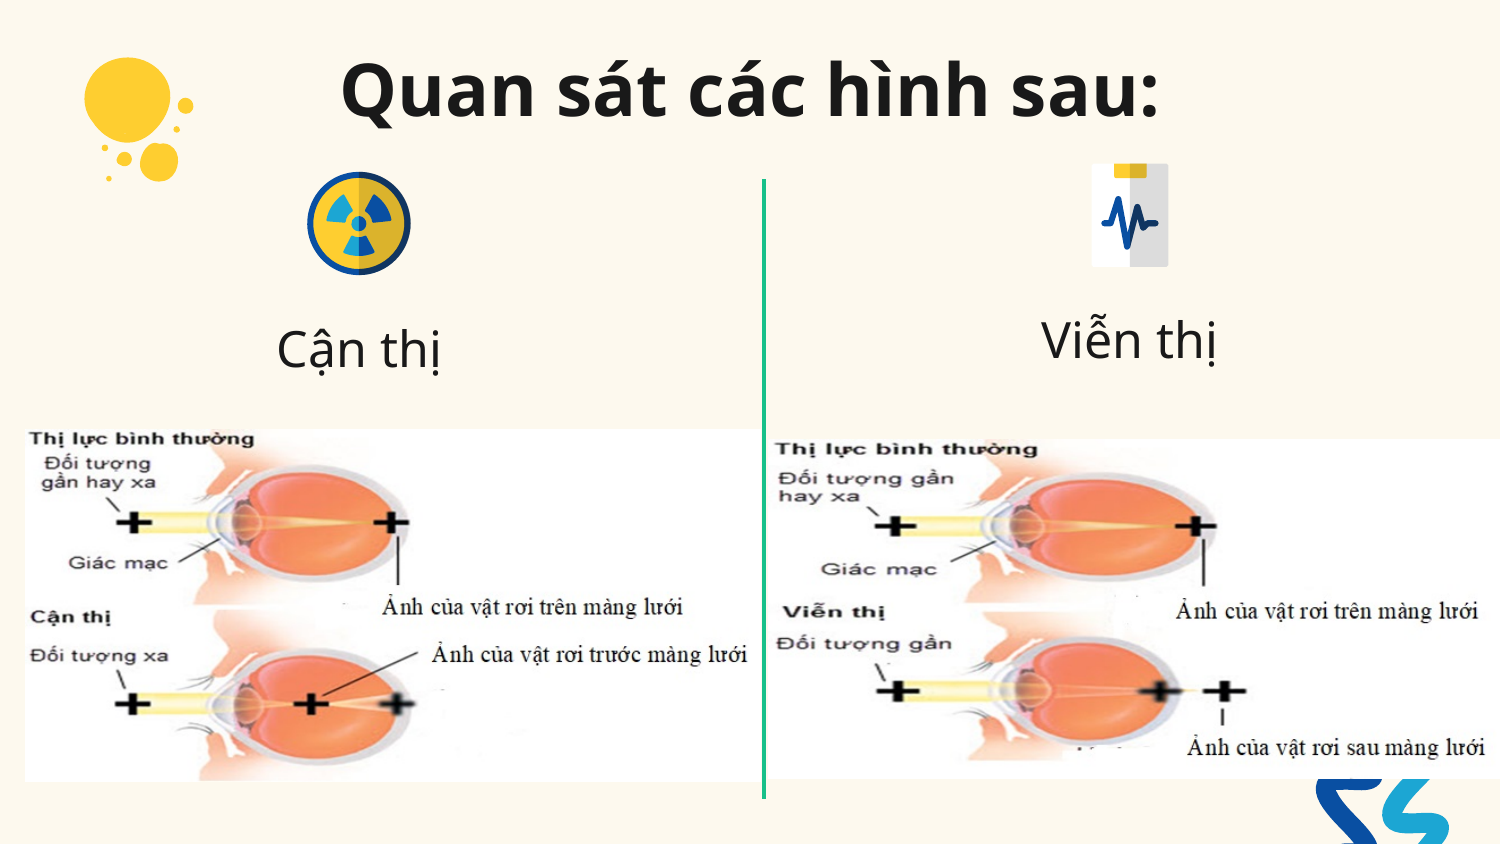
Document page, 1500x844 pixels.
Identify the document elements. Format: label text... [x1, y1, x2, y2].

subtitle Cận thị [121, 275, 598, 393]
picture [24, 429, 761, 783]
picture [767, 438, 1500, 780]
subtitle Viễn thị [891, 266, 1369, 384]
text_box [303, 171, 416, 276]
title Quan sát các hình sau: [117, 51, 1383, 146]
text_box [1091, 163, 1169, 268]
